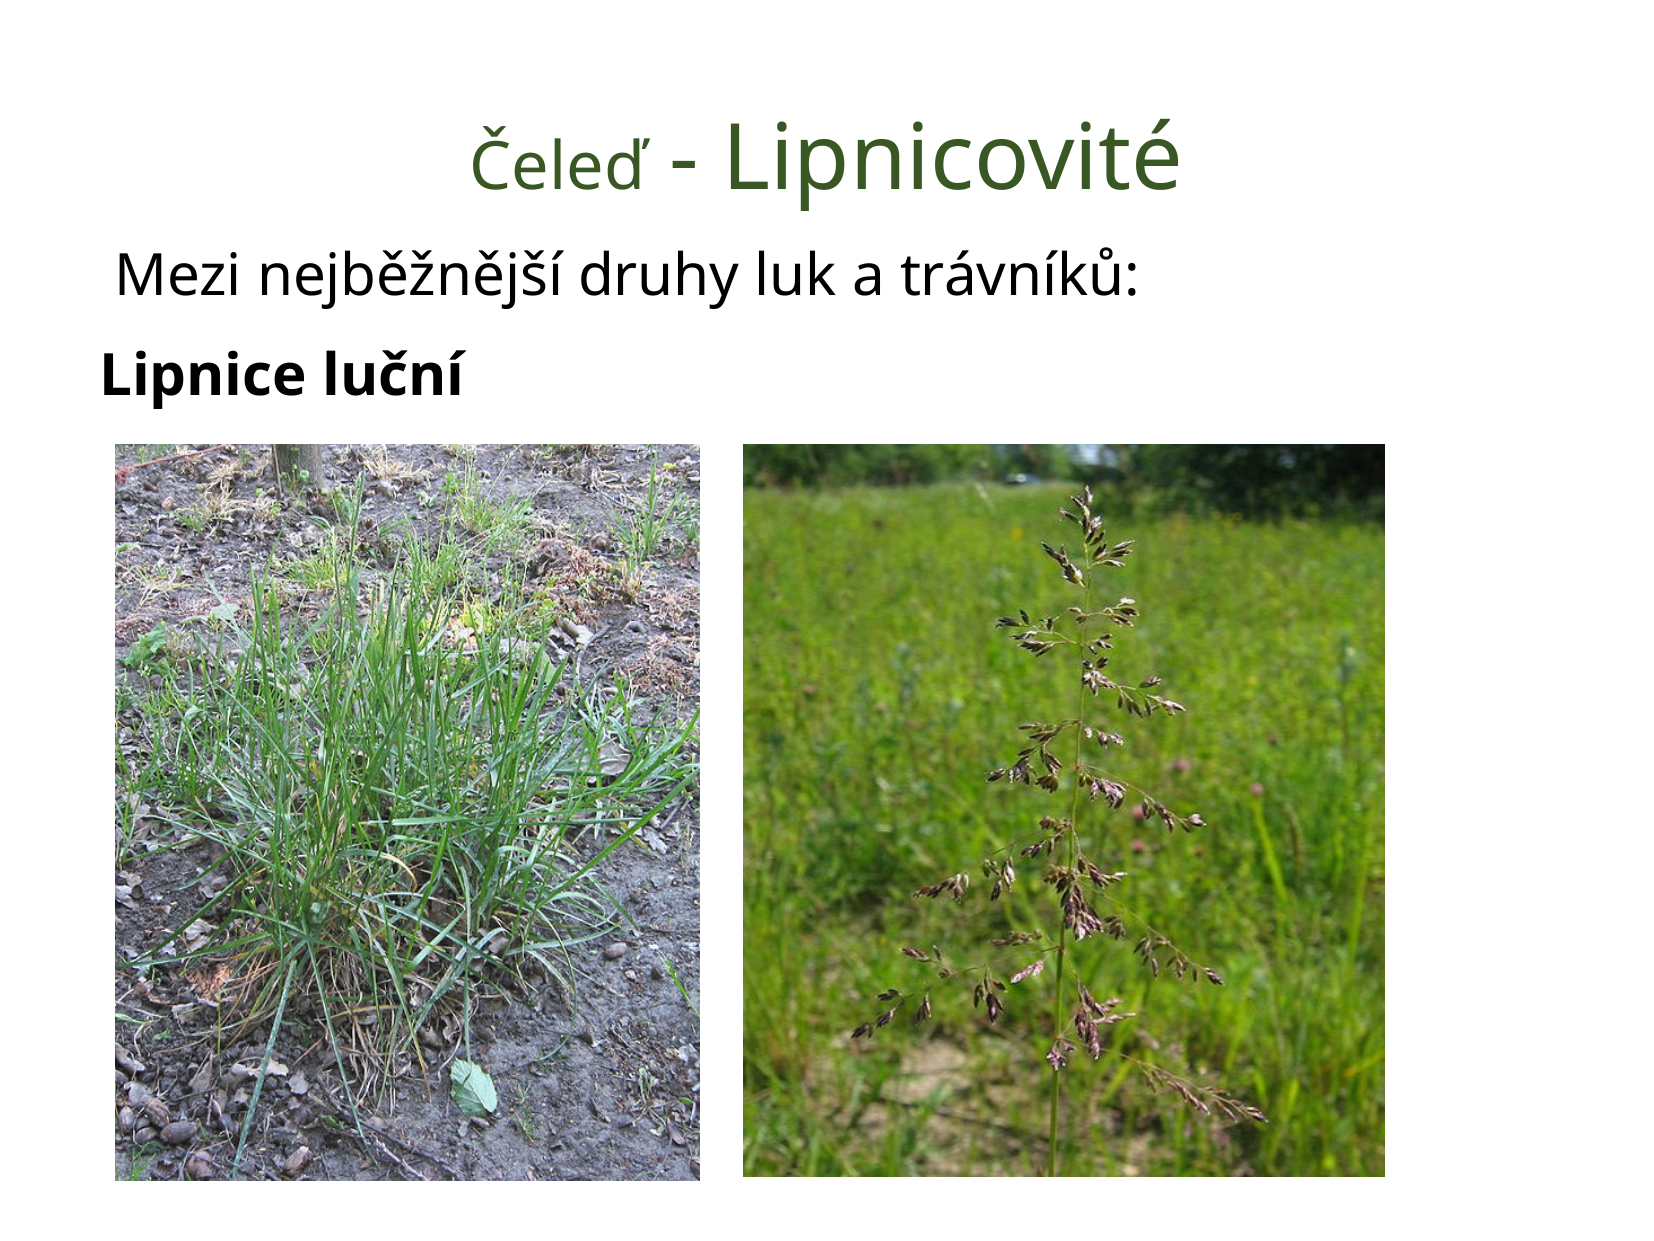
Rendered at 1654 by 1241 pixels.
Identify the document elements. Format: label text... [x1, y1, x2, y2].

title Čeleď - Lipnicovité [82, 49, 1572, 257]
list Mezi nejběžnější druhy luk a trávníků: Lipnice luční [98, 236, 1555, 1141]
picture [743, 444, 1385, 1177]
picture [115, 444, 700, 1181]
